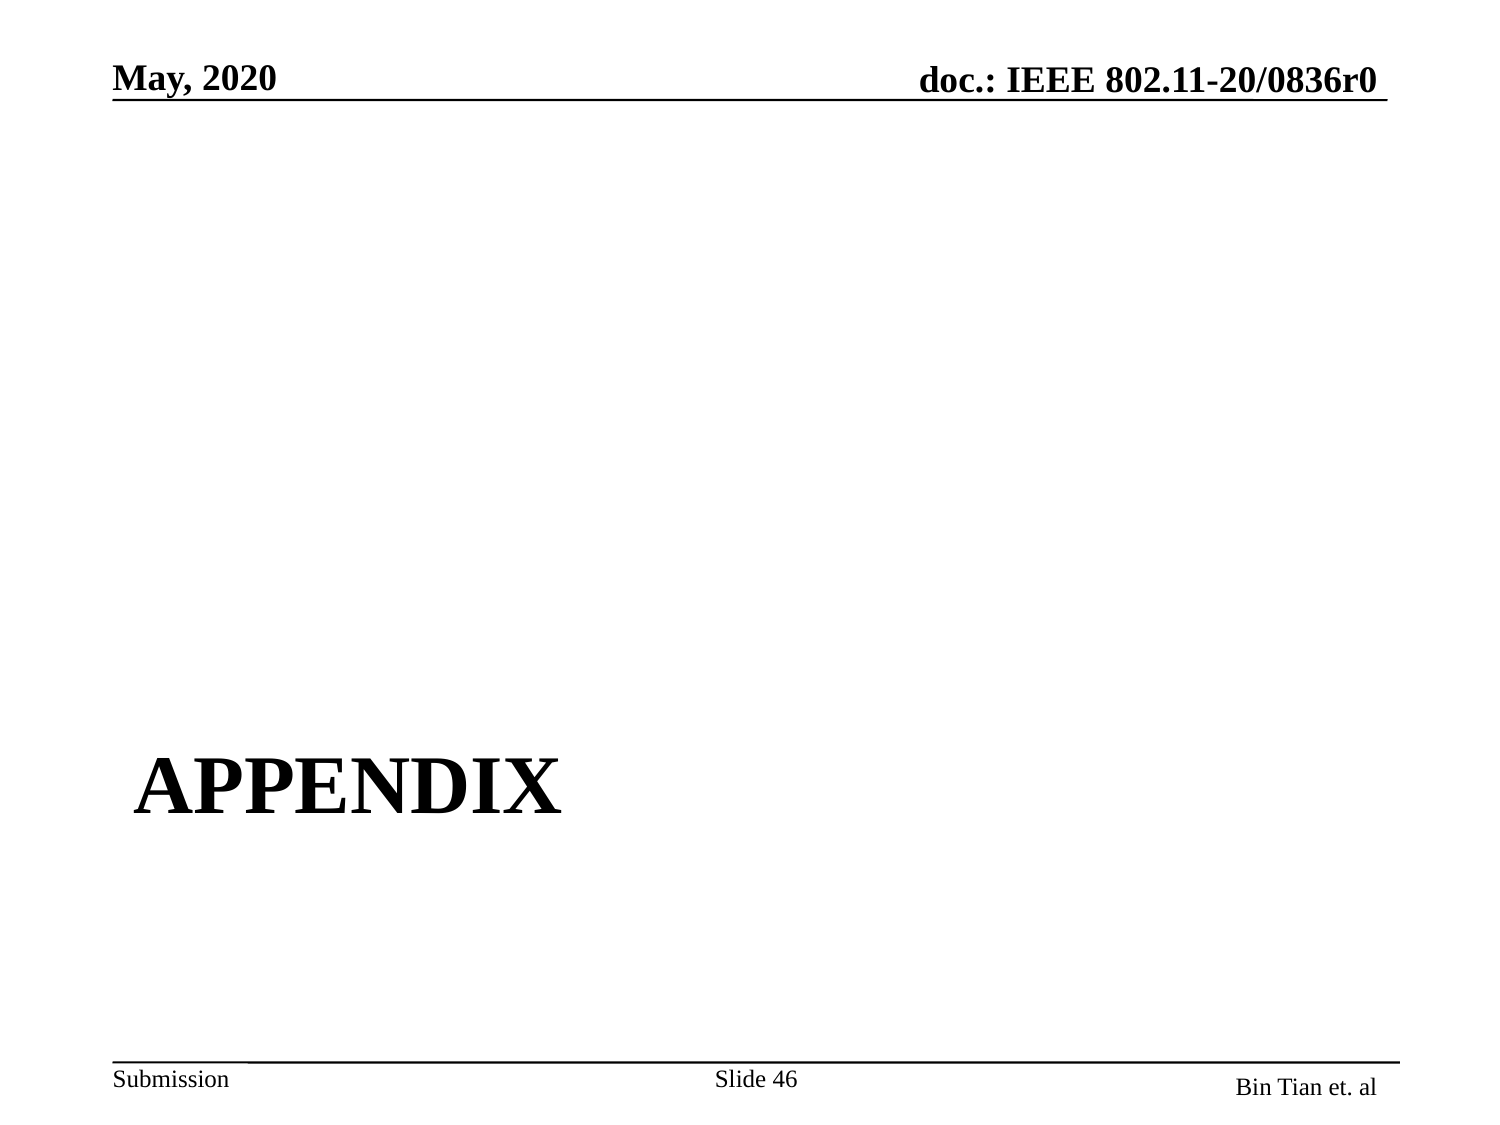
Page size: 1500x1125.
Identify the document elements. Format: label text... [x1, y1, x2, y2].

title Appendix [118, 722, 1394, 947]
slide_number Slide 46 [712, 1061, 800, 1093]
